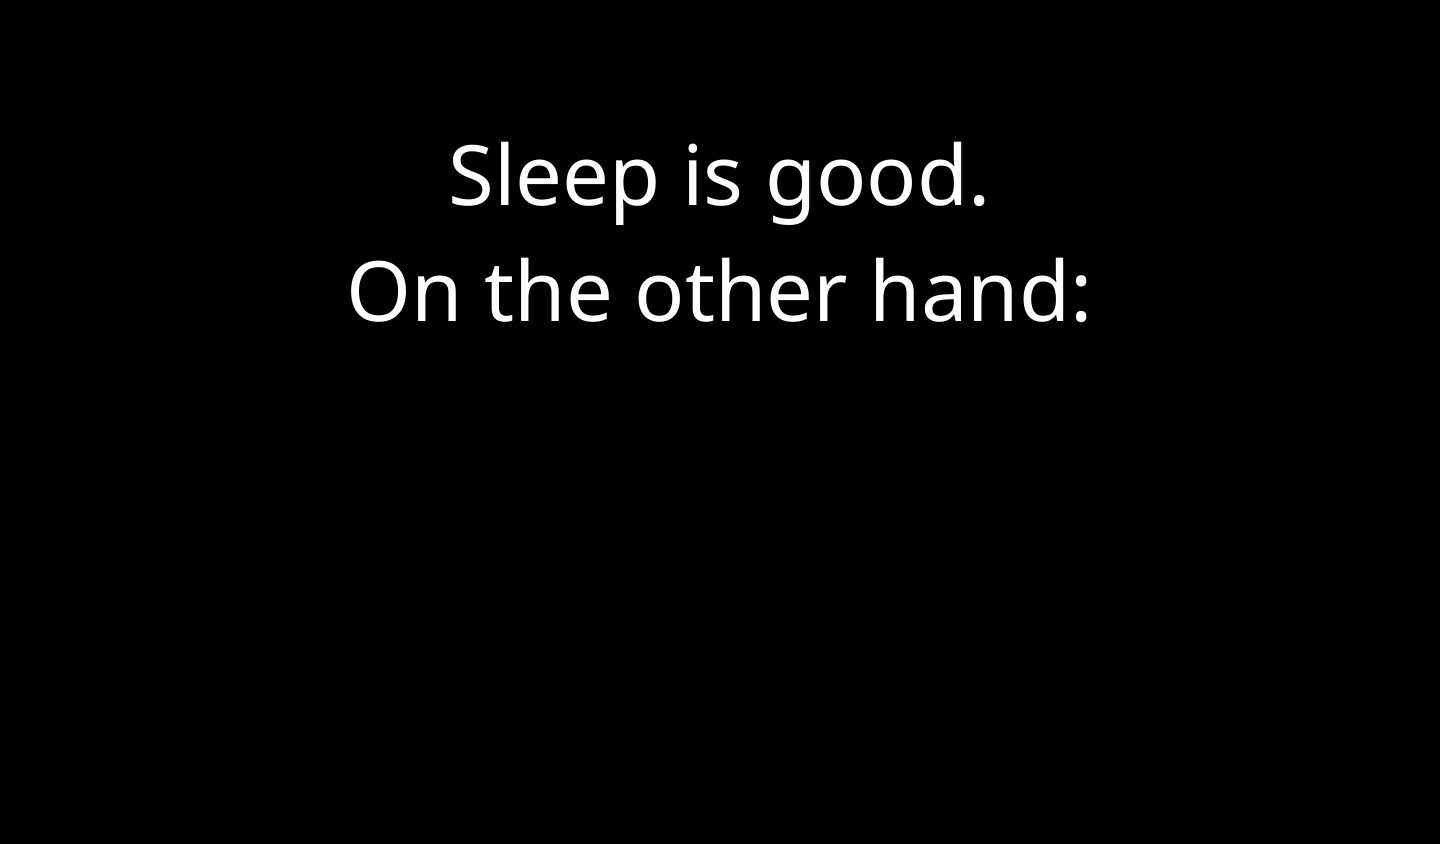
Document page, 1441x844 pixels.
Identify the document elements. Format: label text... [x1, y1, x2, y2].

subtitle Sleep is good. On the other hand: [32, 0, 1408, 844]
